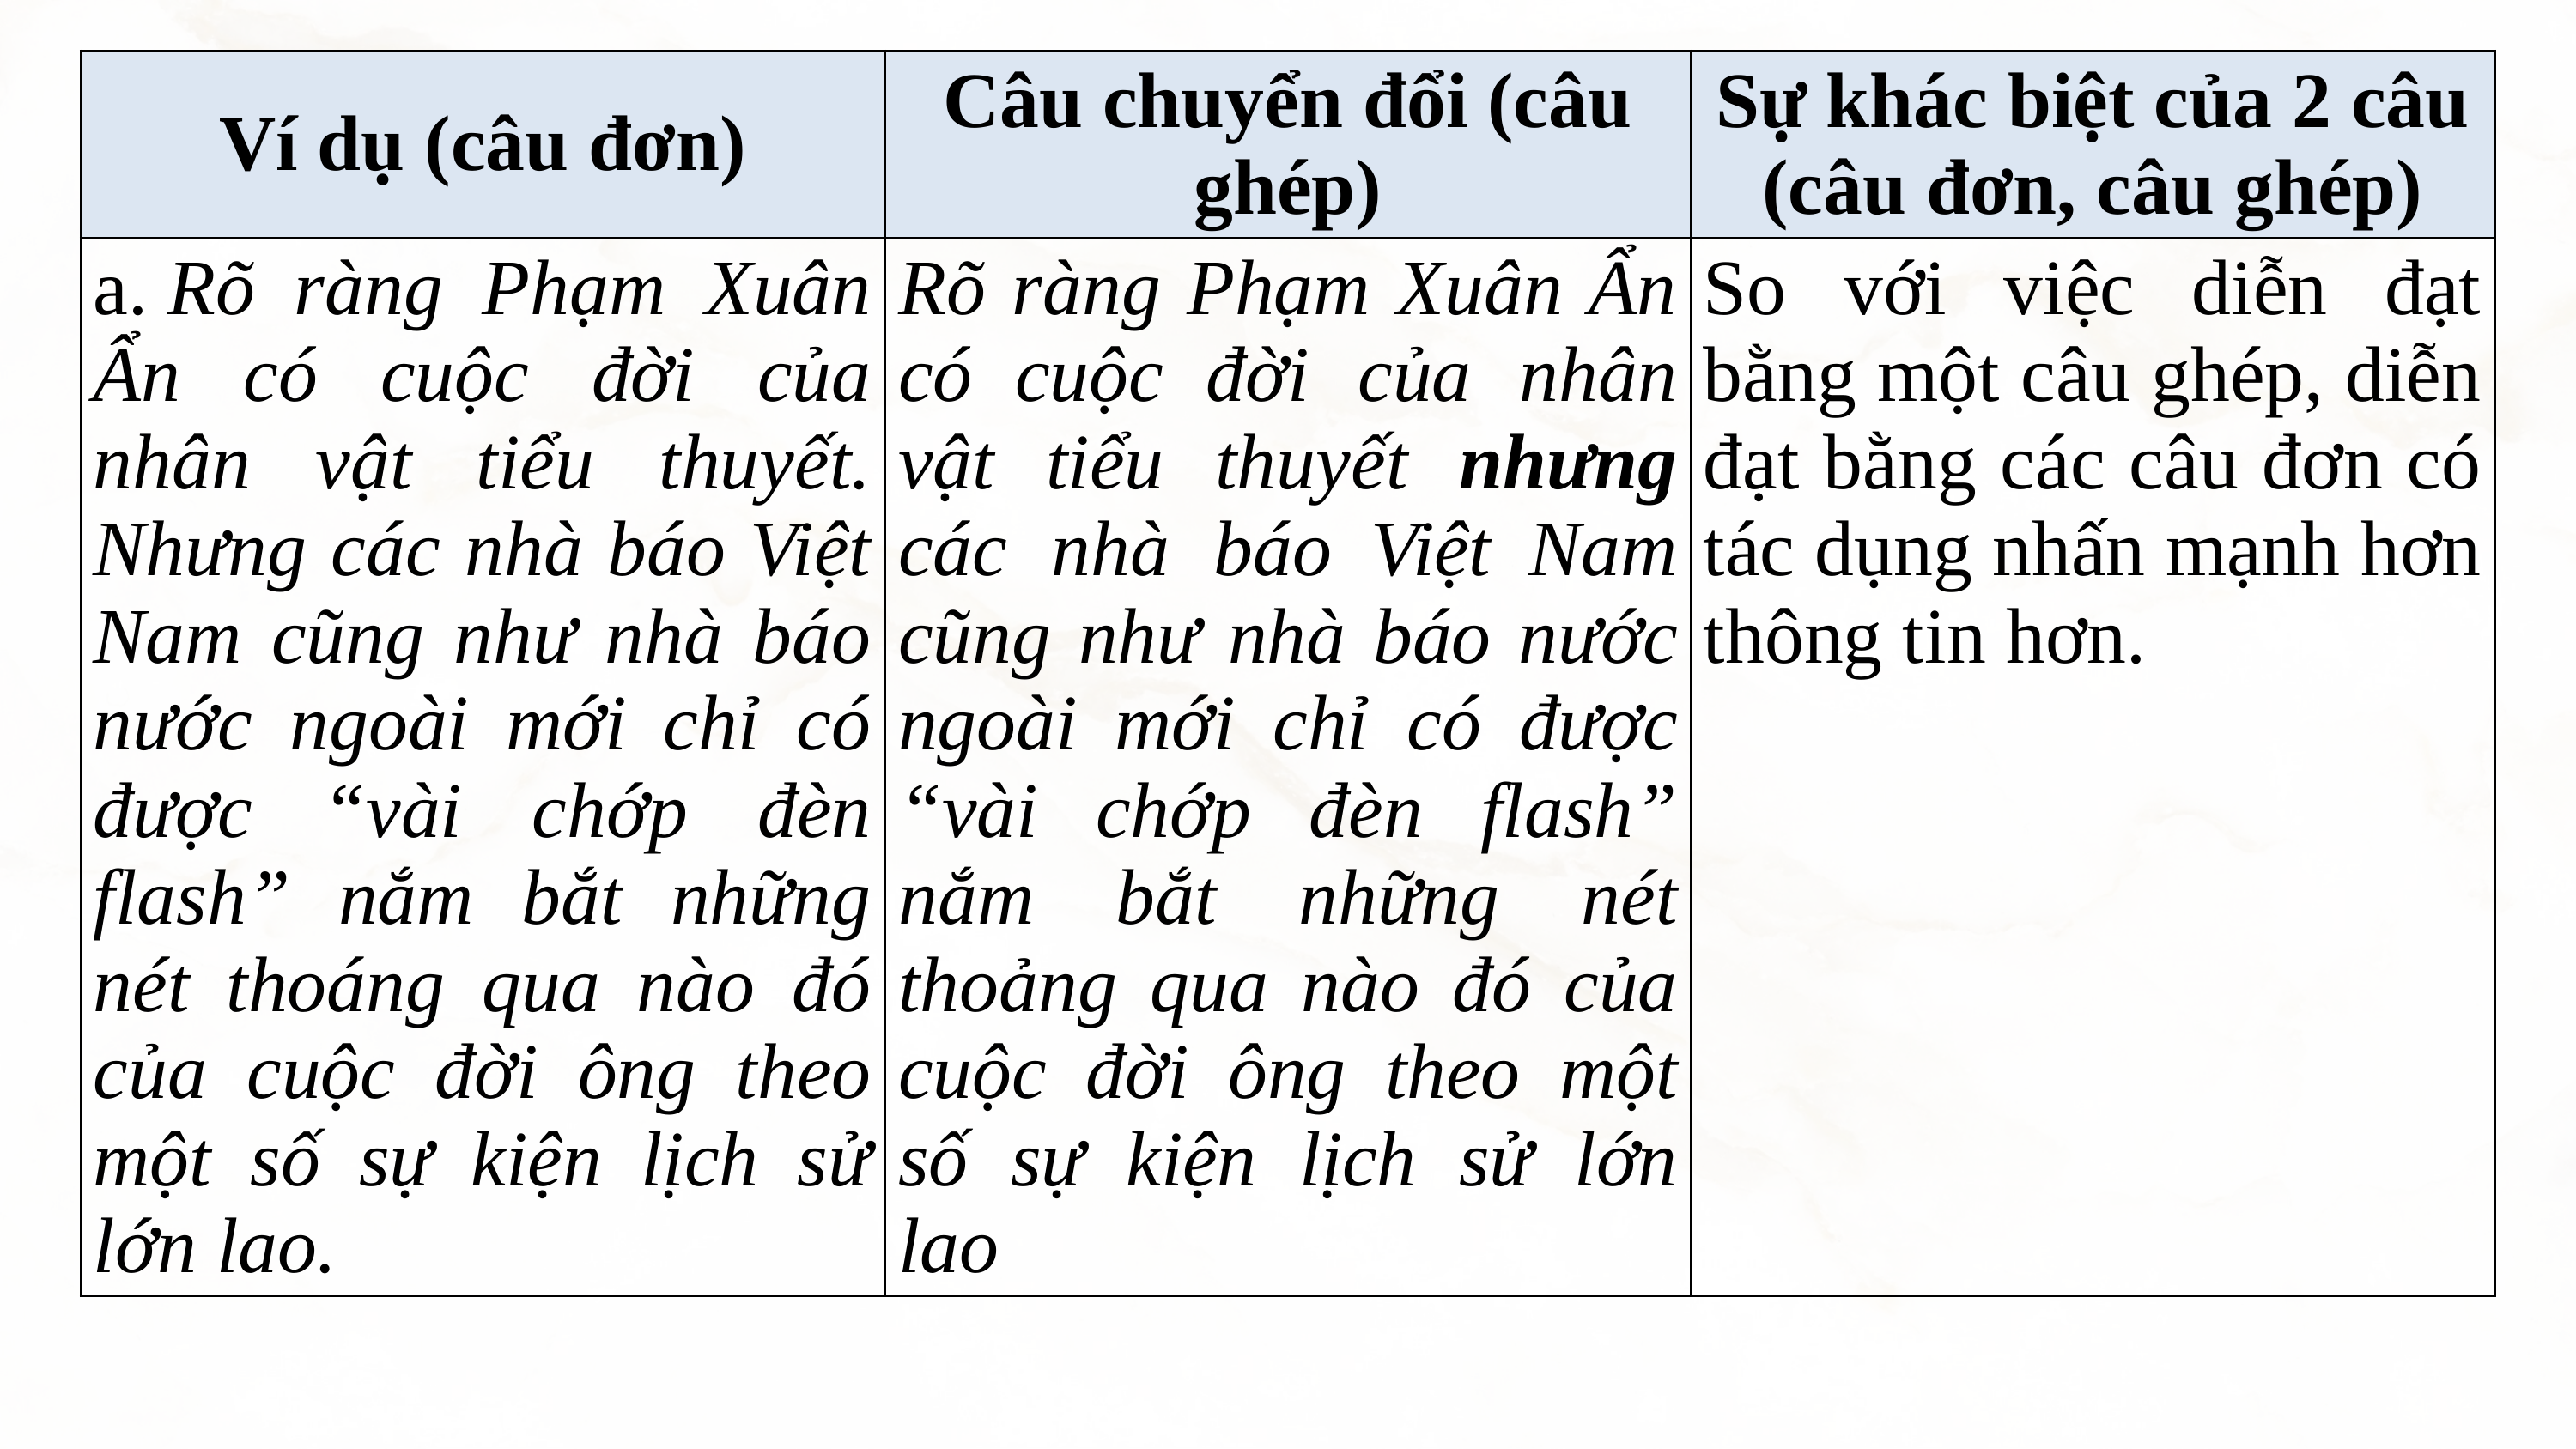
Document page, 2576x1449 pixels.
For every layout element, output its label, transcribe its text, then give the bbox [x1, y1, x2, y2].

table_cell So với việc diễn đạt bằng một câu ghép, diễn đạt bằng các câu đơn có tác dụng nhấn mạnh hơn thông tin hơn. [1692, 239, 2494, 1295]
table_header Sự khác biệt của 2 câu (câu đơn, câu ghép) [1692, 52, 2494, 237]
table_cell a. Rõ ràng Phạm Xuân Ẩn có cuộc đời của nhân vật tiểu thuyết. Nhưng các nhà báo Việt Nam cũng như nhà báo nước ngoài mới chỉ có được “vài chớp đèn flash” nắm bắt những nét thoáng qua nào đó của cuộc đời ông theo một số sự kiện lịch sử lớn lao. [82, 239, 884, 1295]
table_cell Rõ ràng Phạm Xuân Ẩn có cuộc đời của nhân vật tiểu thuyết nhưng các nhà báo Việt Nam cũng như nhà báo nước ngoài mới chỉ có được “vài chớp đèn flash” nắm bắt những nét thoảng qua nào đó của cuộc đời ông theo một số sự kiện lịch sử lớn lao [886, 239, 1690, 1295]
table_header Câu chuyển đổi (câu ghép) [886, 52, 1690, 237]
table_header Ví dụ (câu đơn) [82, 52, 884, 237]
